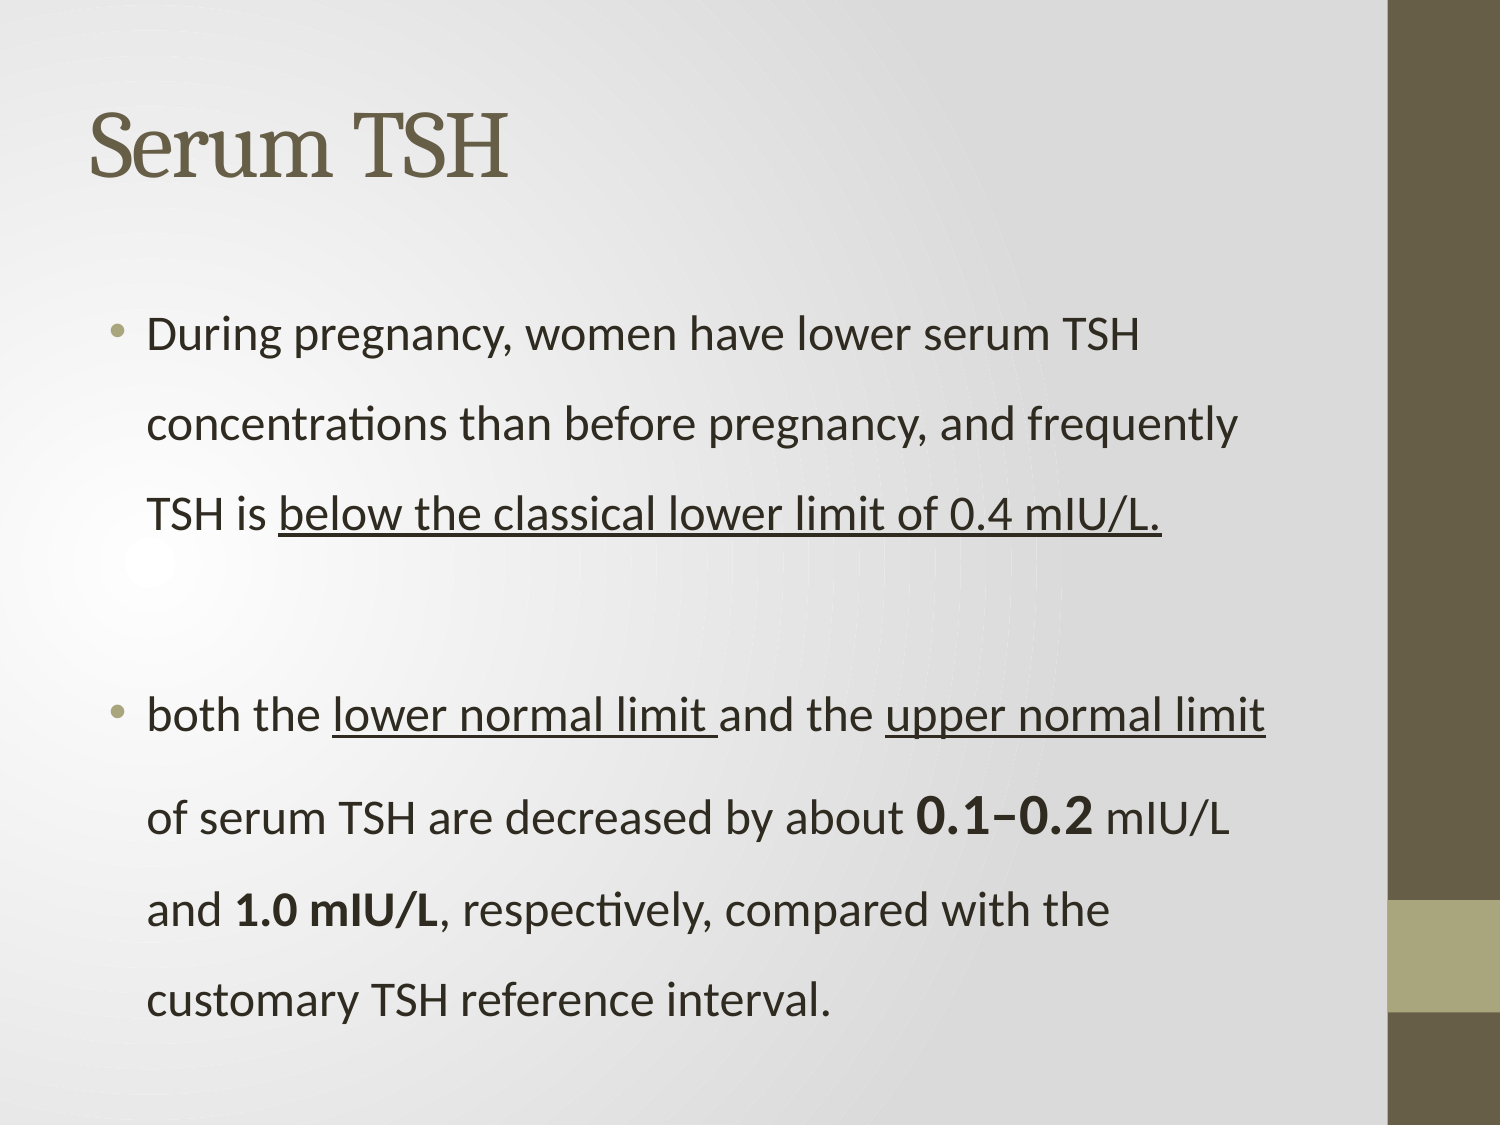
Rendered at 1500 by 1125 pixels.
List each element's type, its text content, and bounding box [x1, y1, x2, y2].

title Serum TSH [75, 45, 1325, 233]
list During pregnancy, women have lower serum TSH concentrations than before pregnancy, and frequently TSH is below the classical lower limit of 0.4 mIU/L. both the lower normal limit and the upper normal limit of serum TSH are decreased by about 0.1–0.2 mIU/L and 1.0 mIU/L, respectively, compared with the customary TSH reference interval. [75, 262, 1325, 1050]
